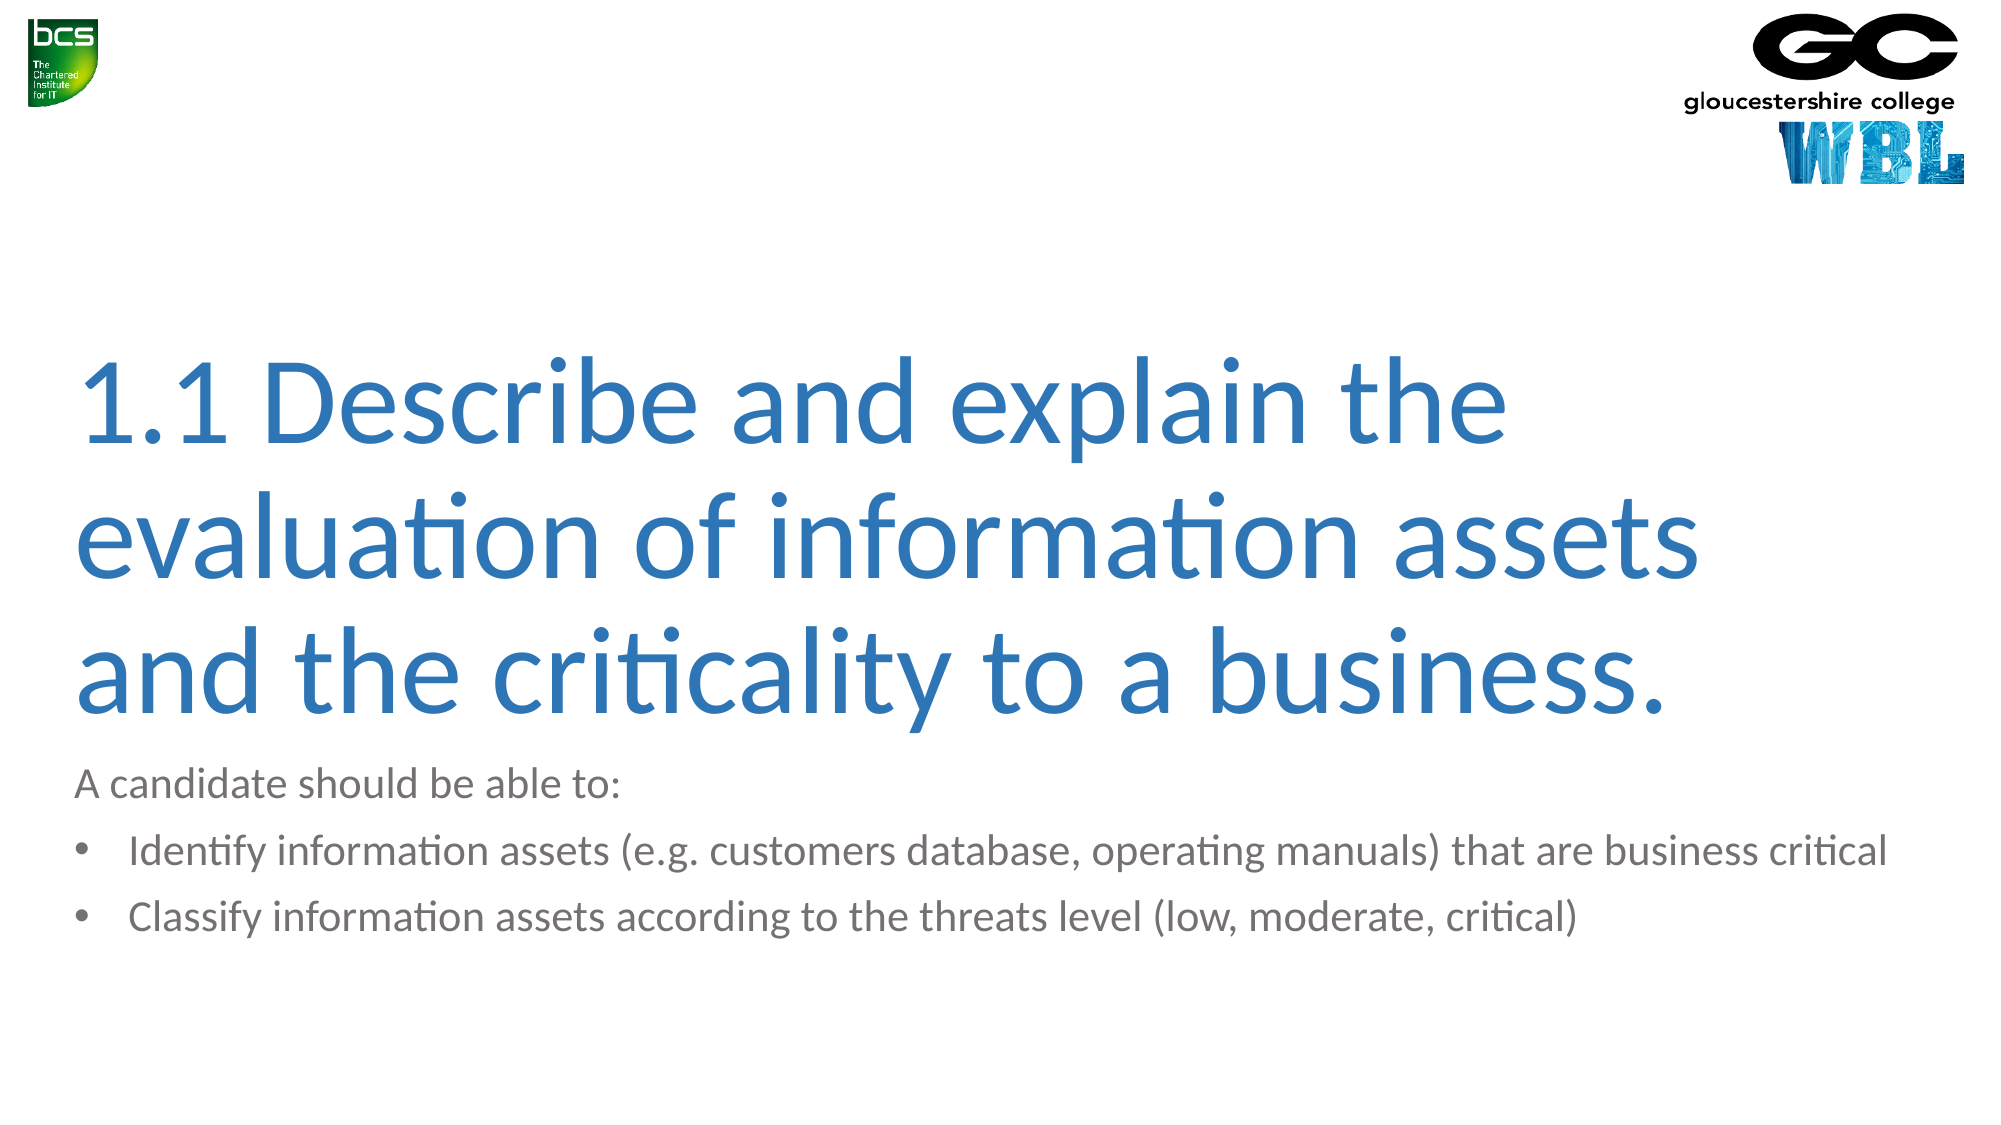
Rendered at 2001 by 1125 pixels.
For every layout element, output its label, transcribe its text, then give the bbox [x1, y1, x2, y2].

picture [1674, 5, 1964, 184]
title 1.1 Describe and explain the evaluation of information assets and the criticality to a business. [59, 280, 1920, 749]
picture [28, 19, 98, 107]
list A candidate should be able to: Identify information assets (e.g. customers database, operating manuals) that are business critical Classify information assets according to the threats level (low, moderate, critical) [59, 752, 1920, 999]
picture [1950, 163, 1959, 172]
